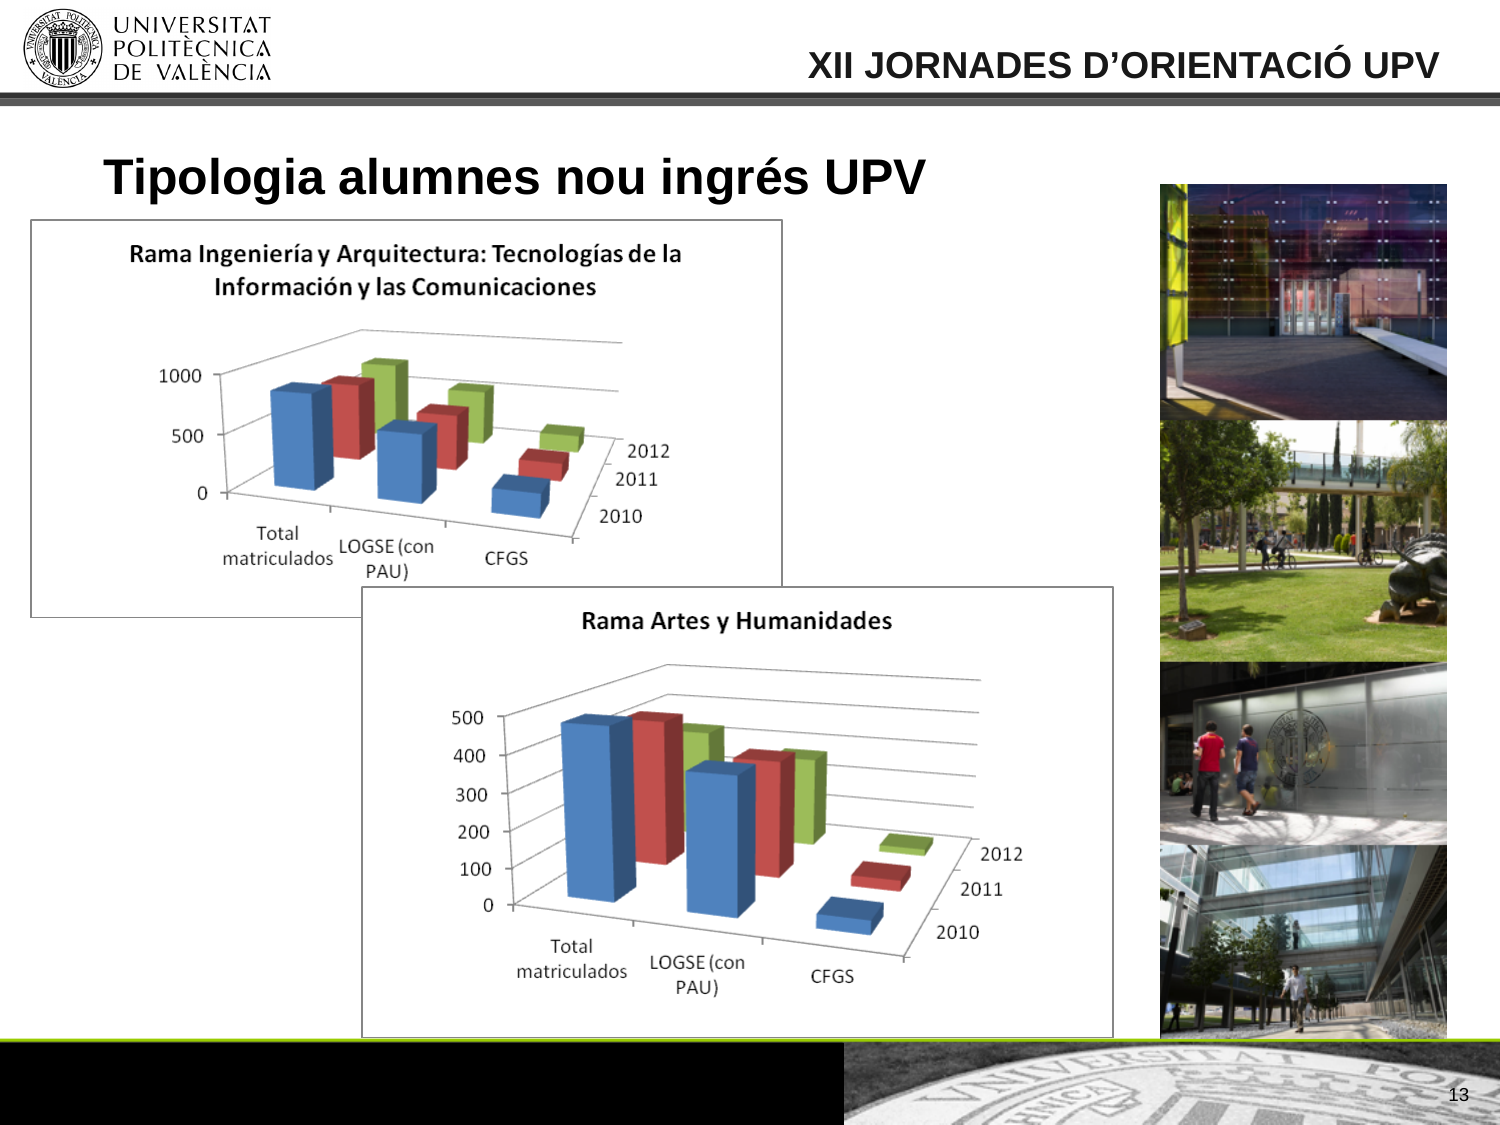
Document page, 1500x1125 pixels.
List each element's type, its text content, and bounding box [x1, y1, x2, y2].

picture [0, 0, 1500, 99]
picture [0, 107, 1500, 1125]
text_box 13 [1399, 1074, 1485, 1125]
text_box XII JORNADES D’ORIENTACIÓ UPV [454, 34, 1456, 94]
title Tipologia alumnes nou ingrés UPV [88, 136, 999, 232]
